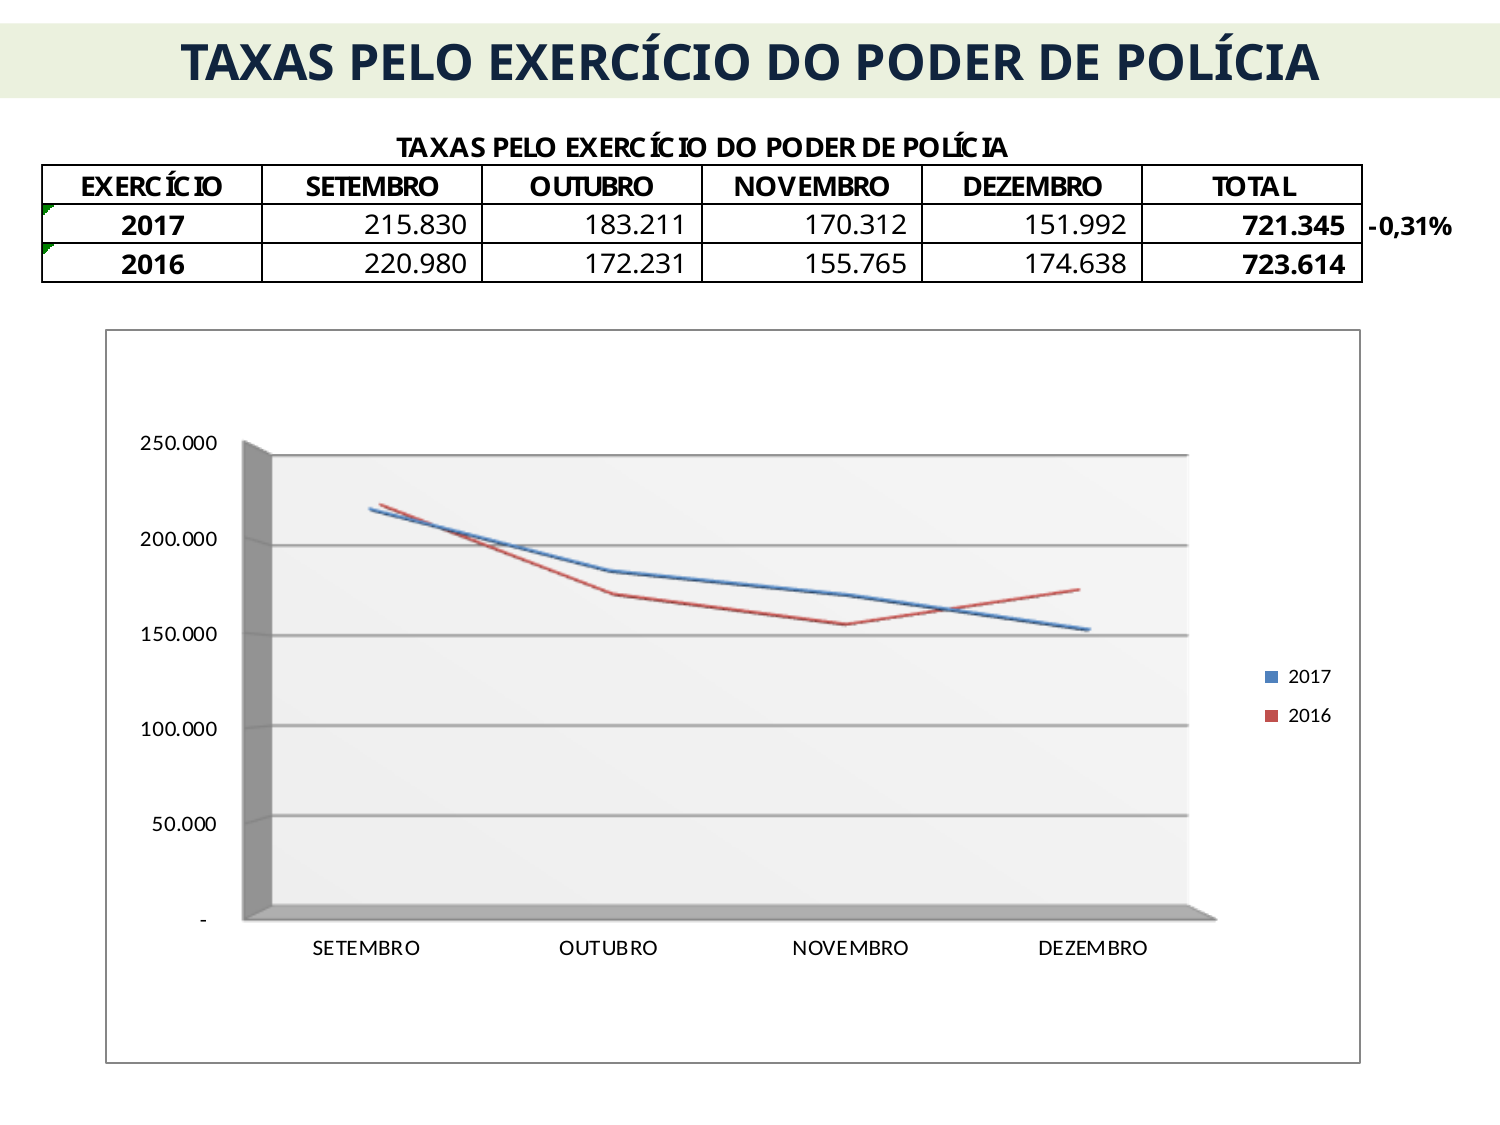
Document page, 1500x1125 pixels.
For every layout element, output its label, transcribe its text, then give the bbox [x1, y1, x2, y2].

text_box TAXAS PELO EXERCÍCIO DO PODER DE POLÍCIA [0, 23, 1500, 99]
picture [41, 125, 1459, 1102]
